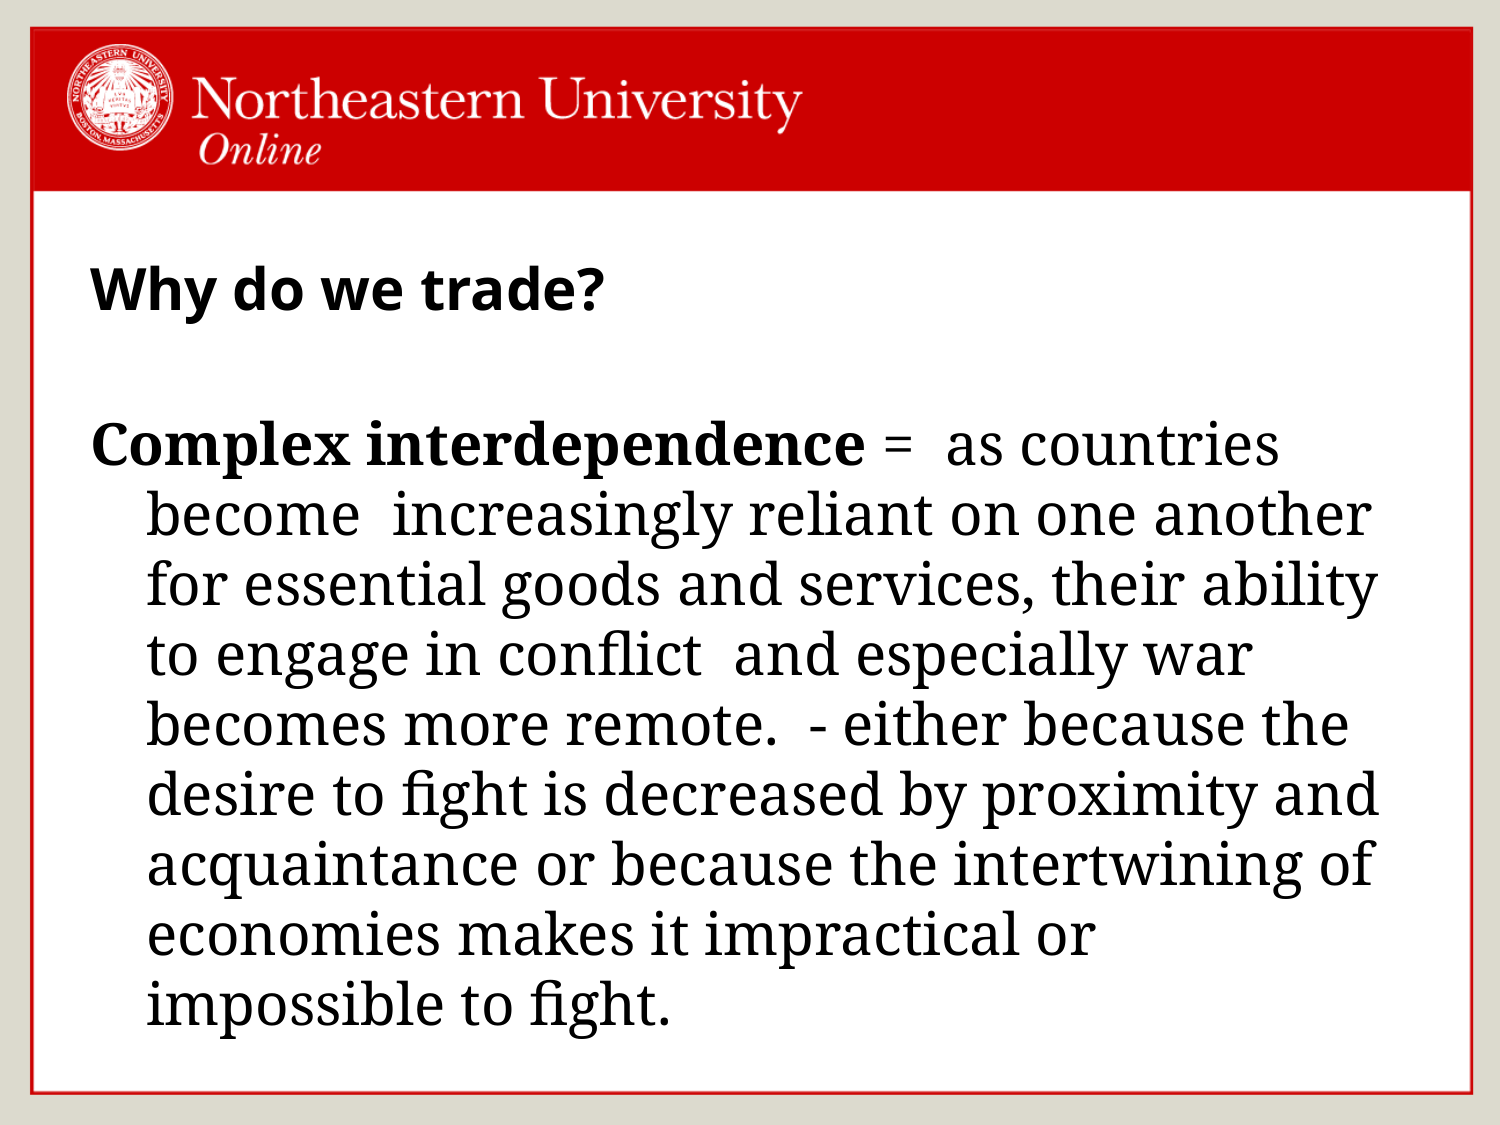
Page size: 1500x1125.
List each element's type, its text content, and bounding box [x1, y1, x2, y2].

picture [0, 0, 1500, 1125]
list Complex interdependence = as countries become increasingly reliant on one another for essential goods and services, their ability to engage in conflict and especially war becomes more remote. - either because the desire to fight is decreased by proximity and acquaintance or because the intertwining of economies makes it impractical or impossible to fight. [74, 399, 1426, 1013]
title Why do we trade? [74, 237, 1426, 363]
